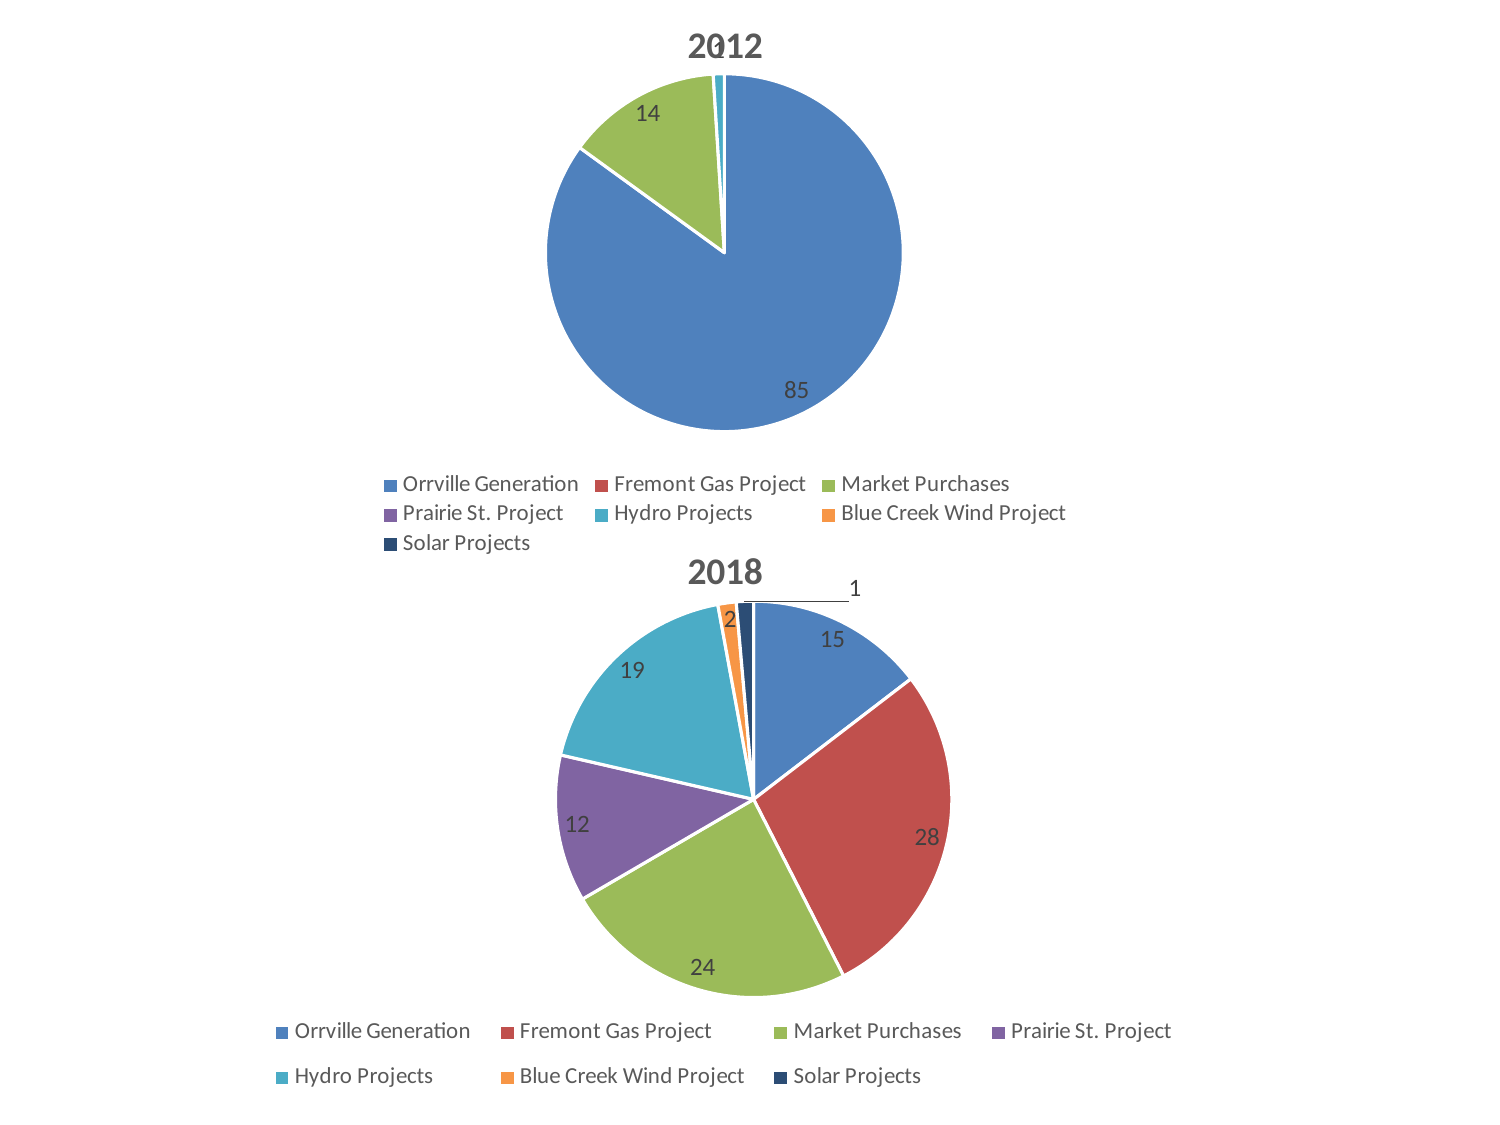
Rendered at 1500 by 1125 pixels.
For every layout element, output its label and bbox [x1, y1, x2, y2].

chart [224, 0, 1226, 1125]
